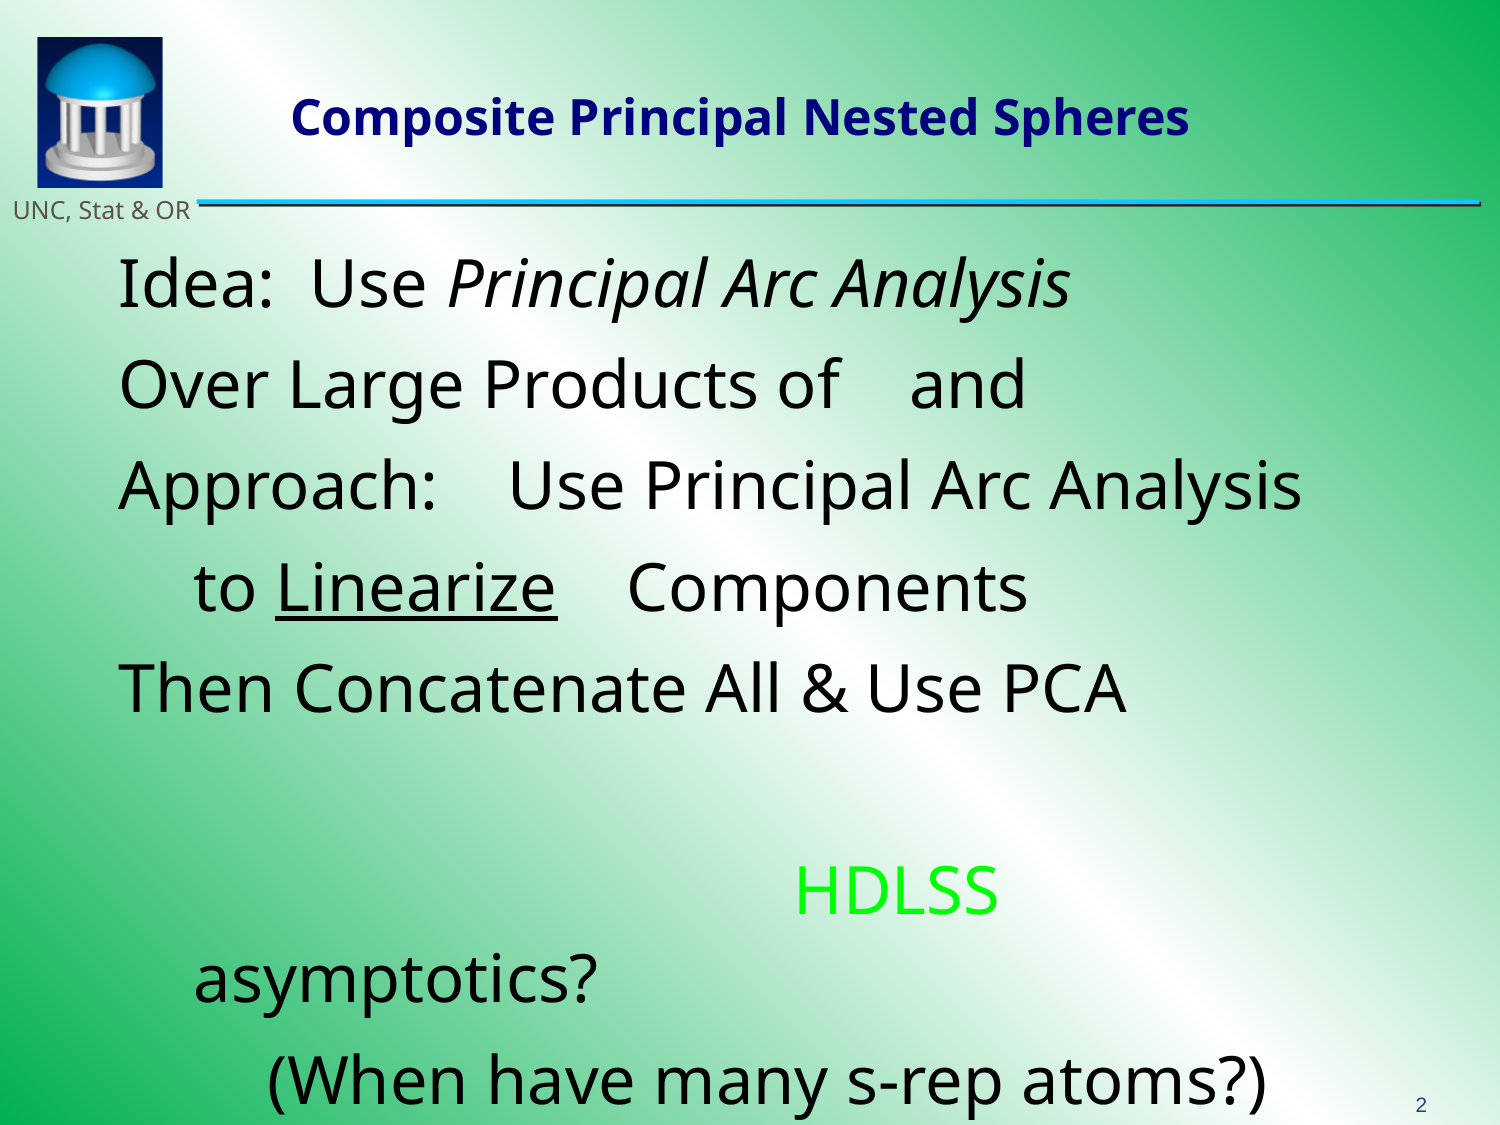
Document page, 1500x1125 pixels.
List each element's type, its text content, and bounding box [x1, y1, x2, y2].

title Composite Principal Nested Spheres [274, 74, 1448, 156]
